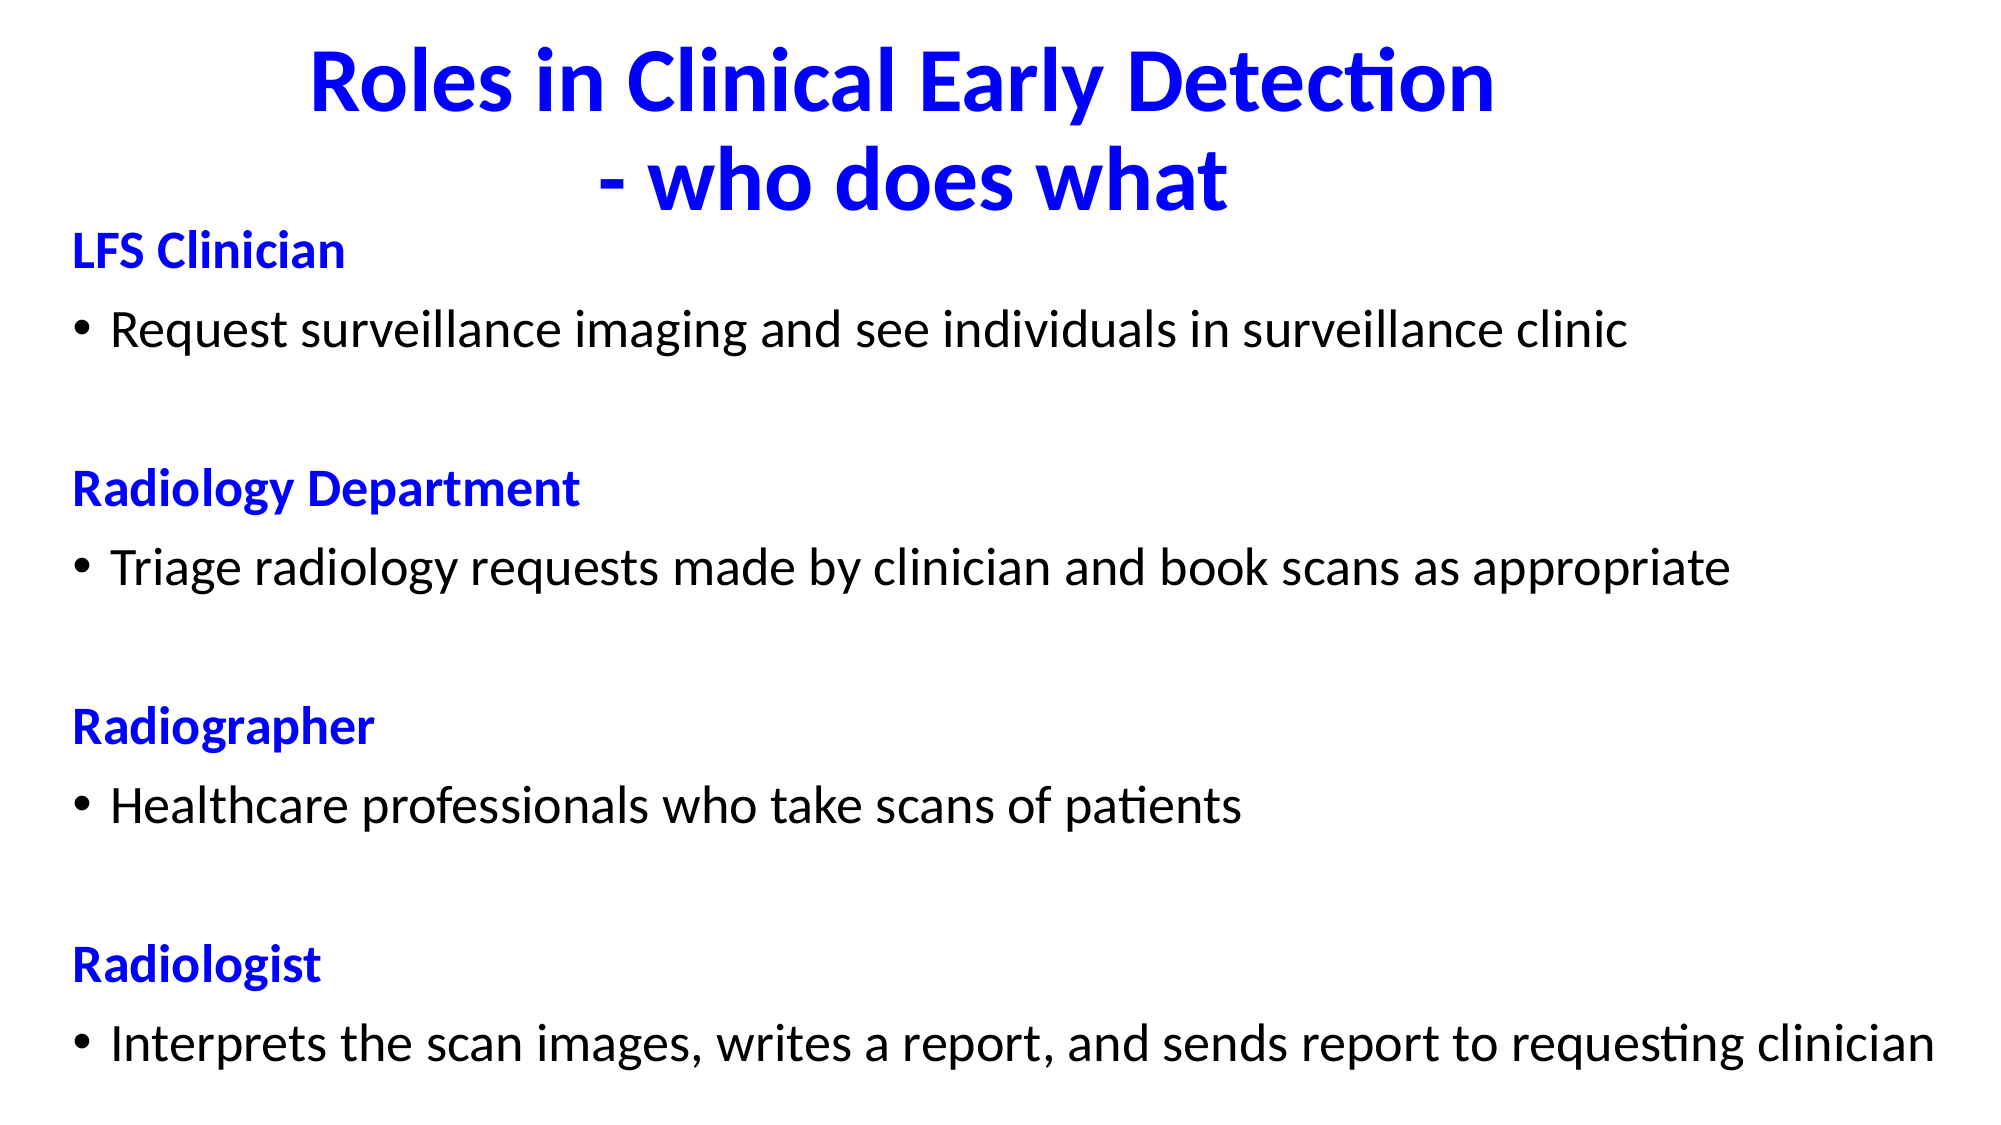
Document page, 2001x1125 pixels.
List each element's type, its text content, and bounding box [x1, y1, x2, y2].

list LFS Clinician Request surveillance imaging and see individuals in surveillance clinic Radiology Department Triage radiology requests made by clinician and book scans as appropriate Radiographer Healthcare professionals who take scans of patients Radiologist Interprets the scan images, writes a report, and sends report to requesting clinician [57, 214, 1978, 1125]
title Roles in Clinical Early Detection - who does what [51, 22, 1777, 240]
